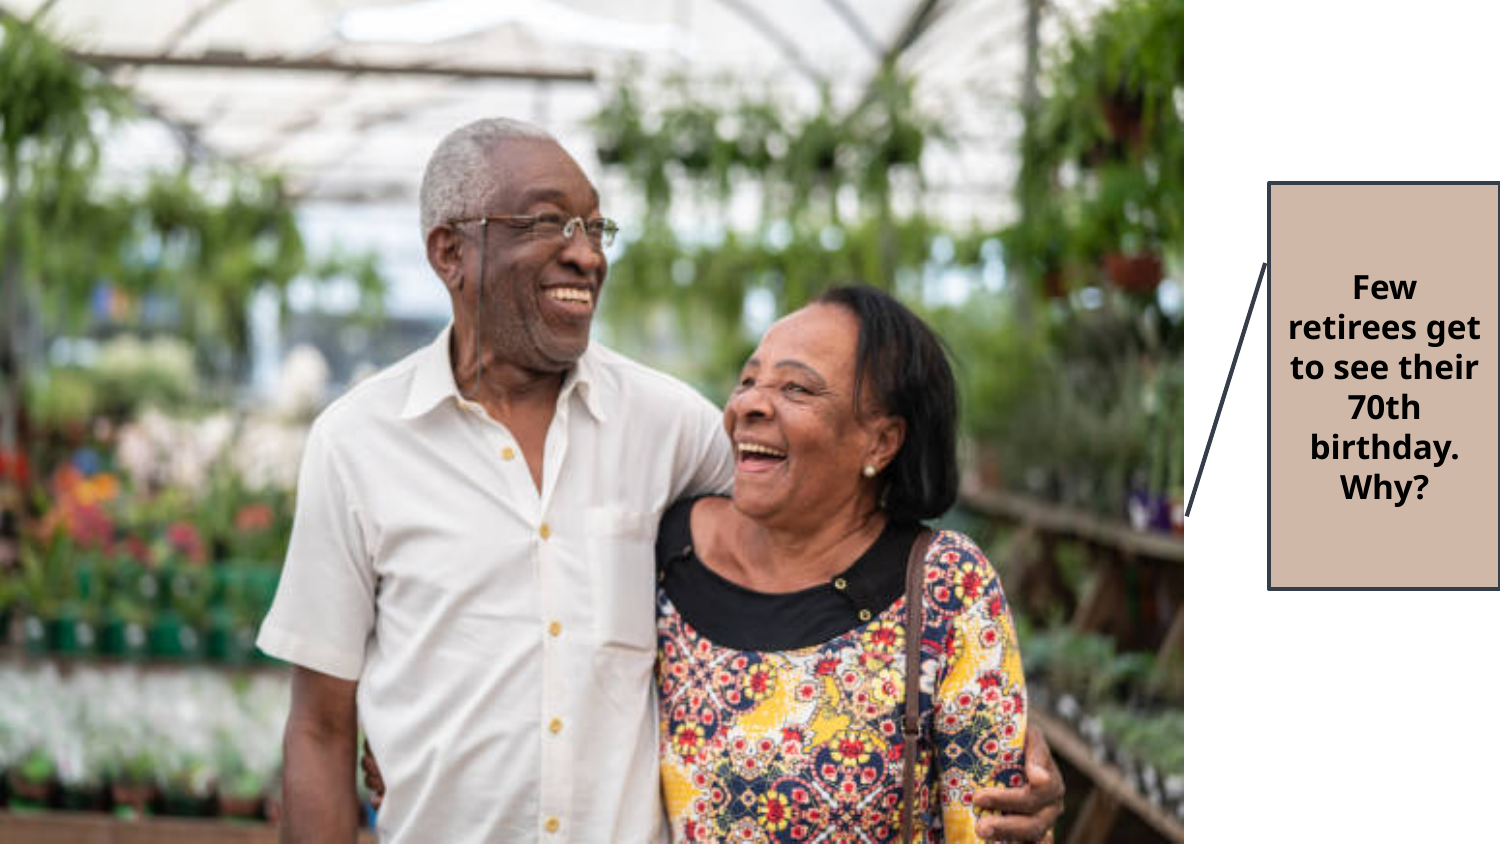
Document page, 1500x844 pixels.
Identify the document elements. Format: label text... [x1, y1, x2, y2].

text_box Few retirees get to see their 70th birthday. Why? [1187, 181, 1500, 591]
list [0, 0, 1184, 844]
